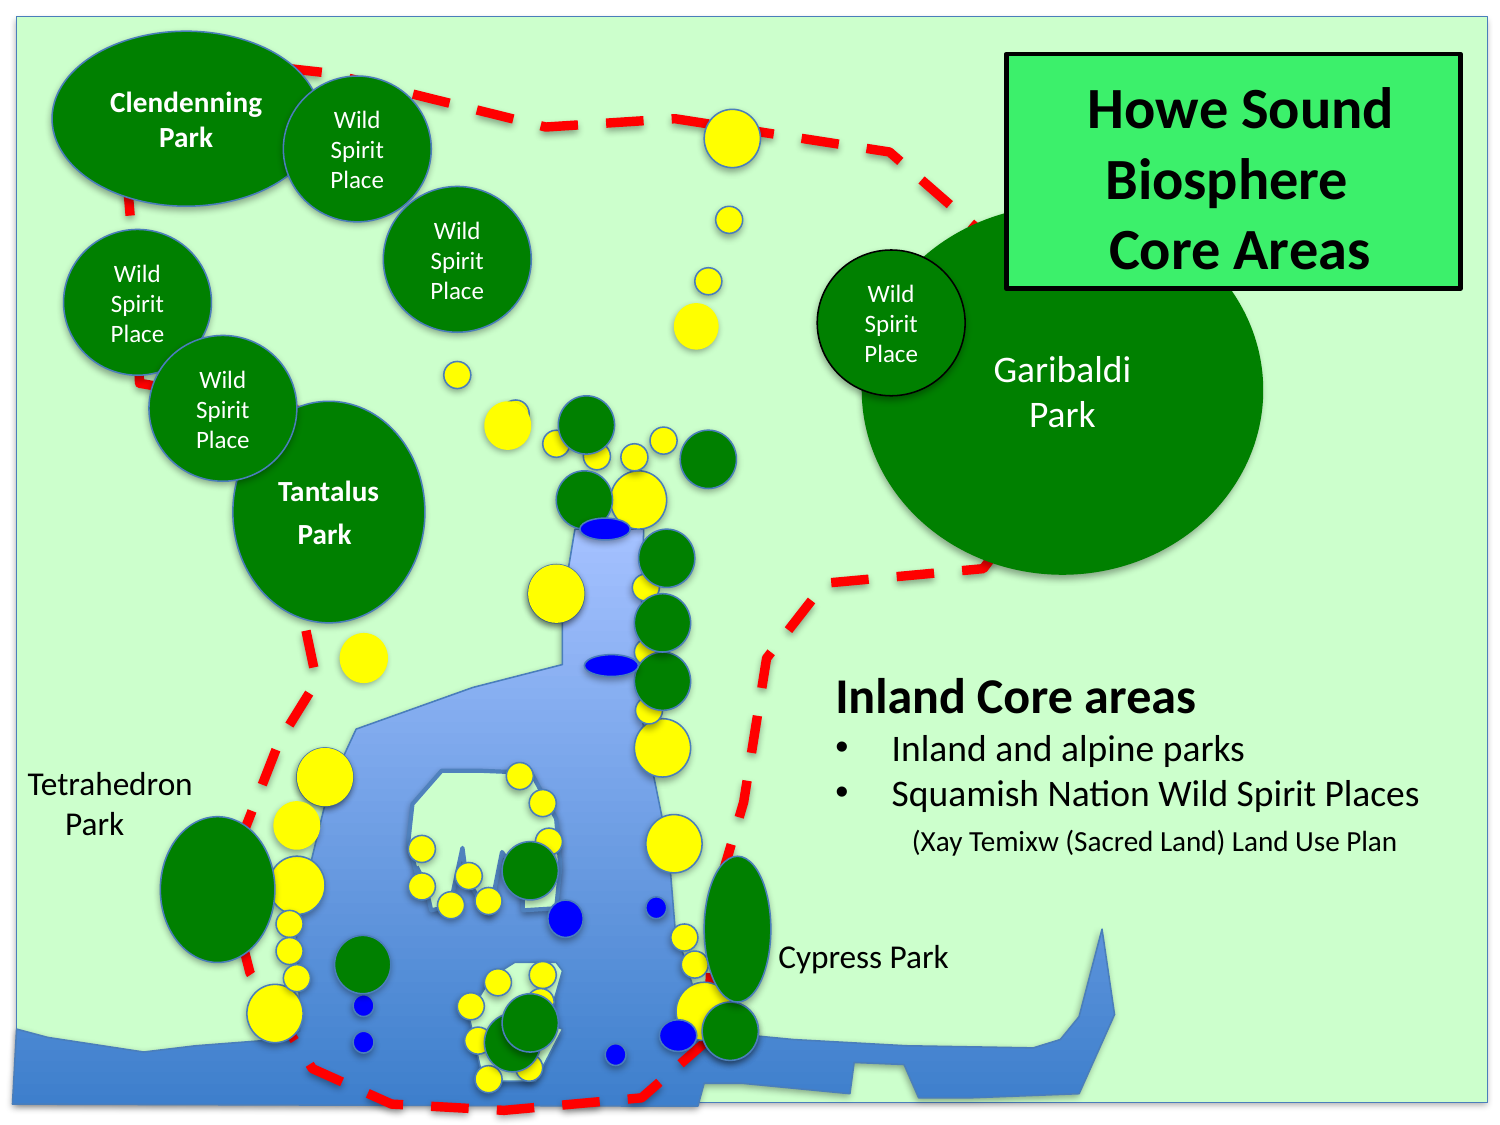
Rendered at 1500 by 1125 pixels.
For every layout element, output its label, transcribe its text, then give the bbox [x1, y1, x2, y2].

text_box [703, 108, 762, 169]
text_box [501, 840, 560, 901]
text_box [694, 266, 723, 296]
text_box [501, 992, 560, 1053]
text_box [633, 592, 692, 653]
text_box [670, 923, 698, 952]
text_box [436, 890, 466, 920]
text_box Tantalus Park [232, 400, 426, 624]
text_box [246, 983, 304, 1044]
text_box Wild Spirit Place [282, 75, 433, 223]
text_box [637, 928, 1116, 1107]
text_box [645, 896, 668, 920]
text_box [483, 400, 532, 451]
text_box [679, 429, 738, 490]
text_box [633, 657, 692, 712]
text_box Garibaldi Park [862, 212, 1264, 575]
text_box [637, 528, 696, 589]
text_box [505, 761, 535, 791]
text_box Tetrahedron Park [12, 755, 208, 850]
text_box [483, 967, 513, 997]
text_box [673, 302, 720, 351]
text_box [634, 704, 661, 725]
text_box Clendenning Park [51, 30, 313, 207]
text_box [555, 470, 614, 529]
text_box [16, 16, 1488, 1103]
text_box [352, 999, 375, 1018]
text_box [703, 855, 772, 1003]
text_box [547, 899, 585, 939]
text_box [338, 632, 389, 684]
text_box [454, 861, 484, 891]
text_box [511, 399, 530, 412]
text_box [633, 718, 692, 778]
text_box [714, 205, 744, 235]
text_box [407, 834, 437, 864]
text_box [296, 747, 354, 807]
text_box Wild Spirit Place [816, 249, 966, 397]
text_box [658, 1018, 698, 1053]
text_box [680, 950, 704, 979]
text_box [633, 646, 642, 659]
text_box [456, 991, 486, 1021]
text_box [620, 442, 649, 472]
text_box [275, 936, 304, 965]
text_box [541, 430, 565, 459]
text_box [645, 813, 703, 874]
text_box [159, 815, 276, 964]
text_box [474, 886, 503, 916]
text_box [333, 934, 392, 995]
text_box Wild Spirit Place [148, 334, 298, 483]
text_box [528, 788, 558, 818]
text_box [583, 451, 612, 471]
text_box [275, 856, 326, 915]
text_box Wild Spirit Place [62, 228, 213, 377]
text_box Wild Spirit Place [382, 185, 533, 334]
text_box [474, 1065, 503, 1094]
text_box [527, 563, 586, 624]
text_box [534, 827, 564, 854]
text_box Cypress Park [768, 927, 964, 983]
text_box Howe Sound Biosphere Core Areas [1006, 54, 1461, 289]
text_box [583, 653, 640, 678]
text_box [300, 69, 340, 85]
text_box [631, 576, 652, 601]
text_box [604, 1042, 627, 1067]
text_box [282, 963, 312, 993]
text_box [128, 91, 983, 1111]
text_box [483, 1016, 536, 1073]
text_box [352, 1030, 375, 1054]
text_box [272, 800, 322, 851]
text_box [612, 472, 668, 530]
text_box [557, 395, 616, 455]
text_box [579, 517, 632, 541]
text_box [442, 360, 472, 390]
text_box [11, 1028, 375, 1106]
text_box [675, 983, 717, 1026]
text_box [520, 1061, 544, 1083]
text_box [649, 426, 678, 455]
text_box [530, 987, 555, 1004]
text_box [528, 960, 558, 988]
text_box [463, 1026, 484, 1055]
text_box [701, 1003, 760, 1062]
text_box [407, 872, 437, 901]
text_box Inland Core areas Inland and alpine parks Squamish Nation Wild Spirit Places (Xay Temixw (Sacred Land) Land Use Plan [820, 656, 1436, 867]
text_box [275, 909, 304, 937]
